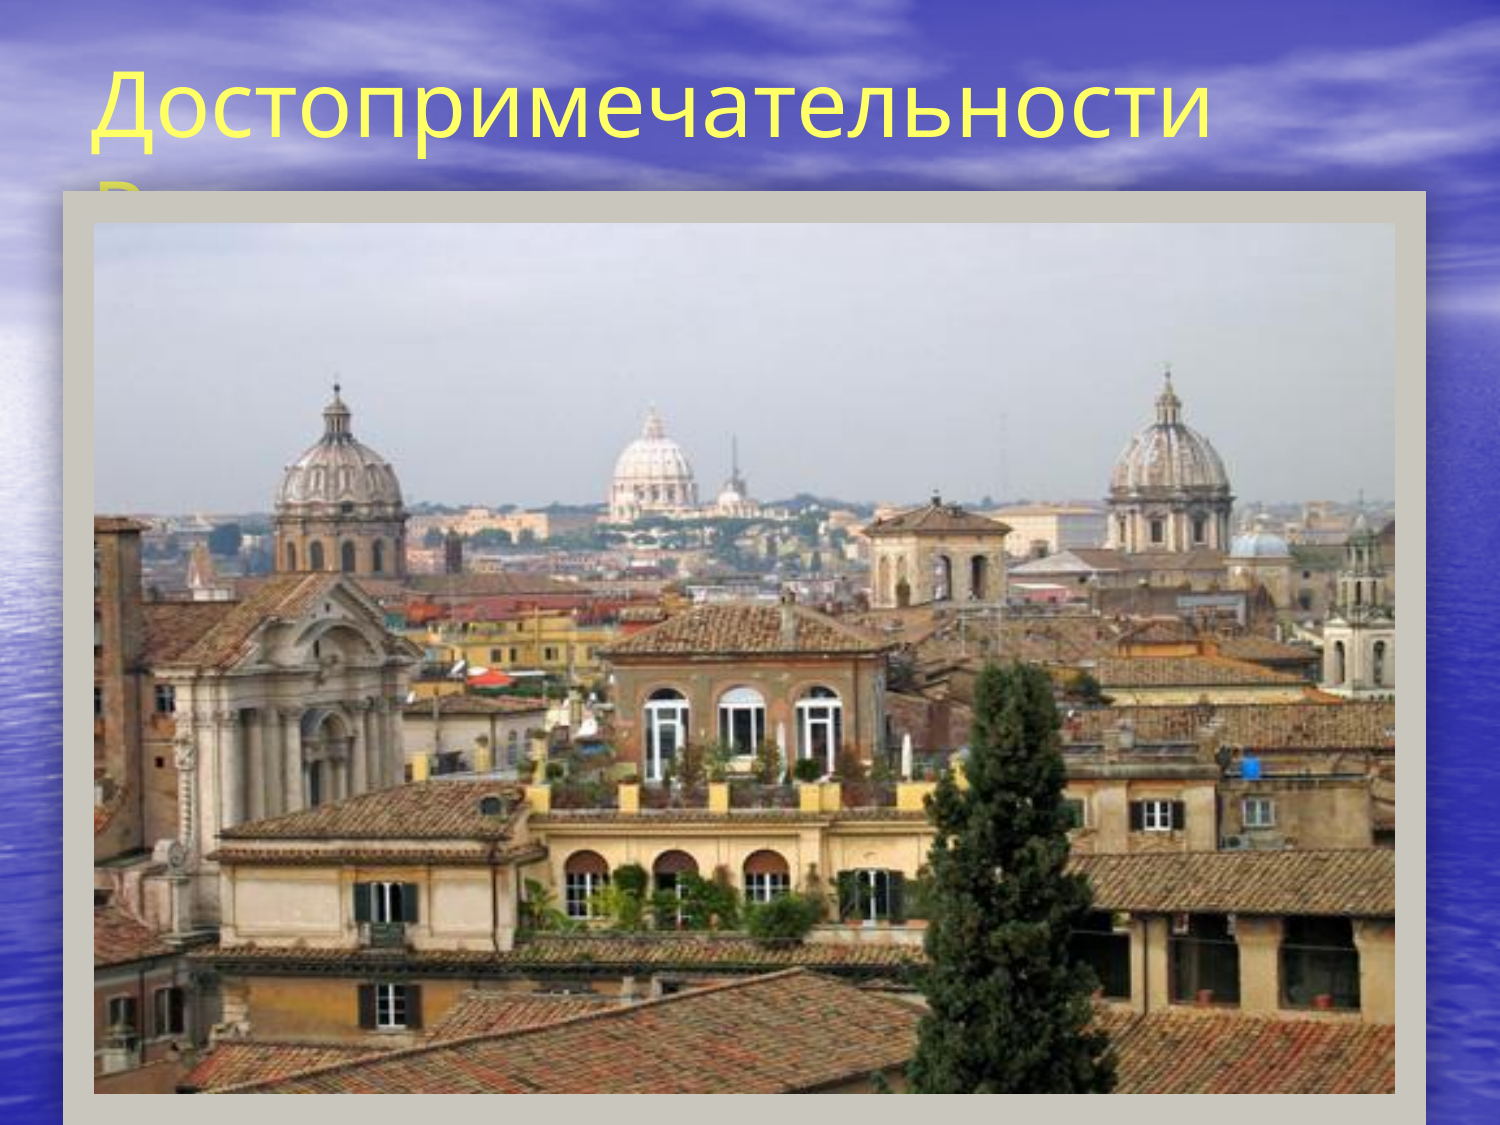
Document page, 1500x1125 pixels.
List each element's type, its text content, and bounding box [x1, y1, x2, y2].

picture [93, 222, 1395, 1095]
title Достопримечательности Рима [76, 42, 1428, 171]
